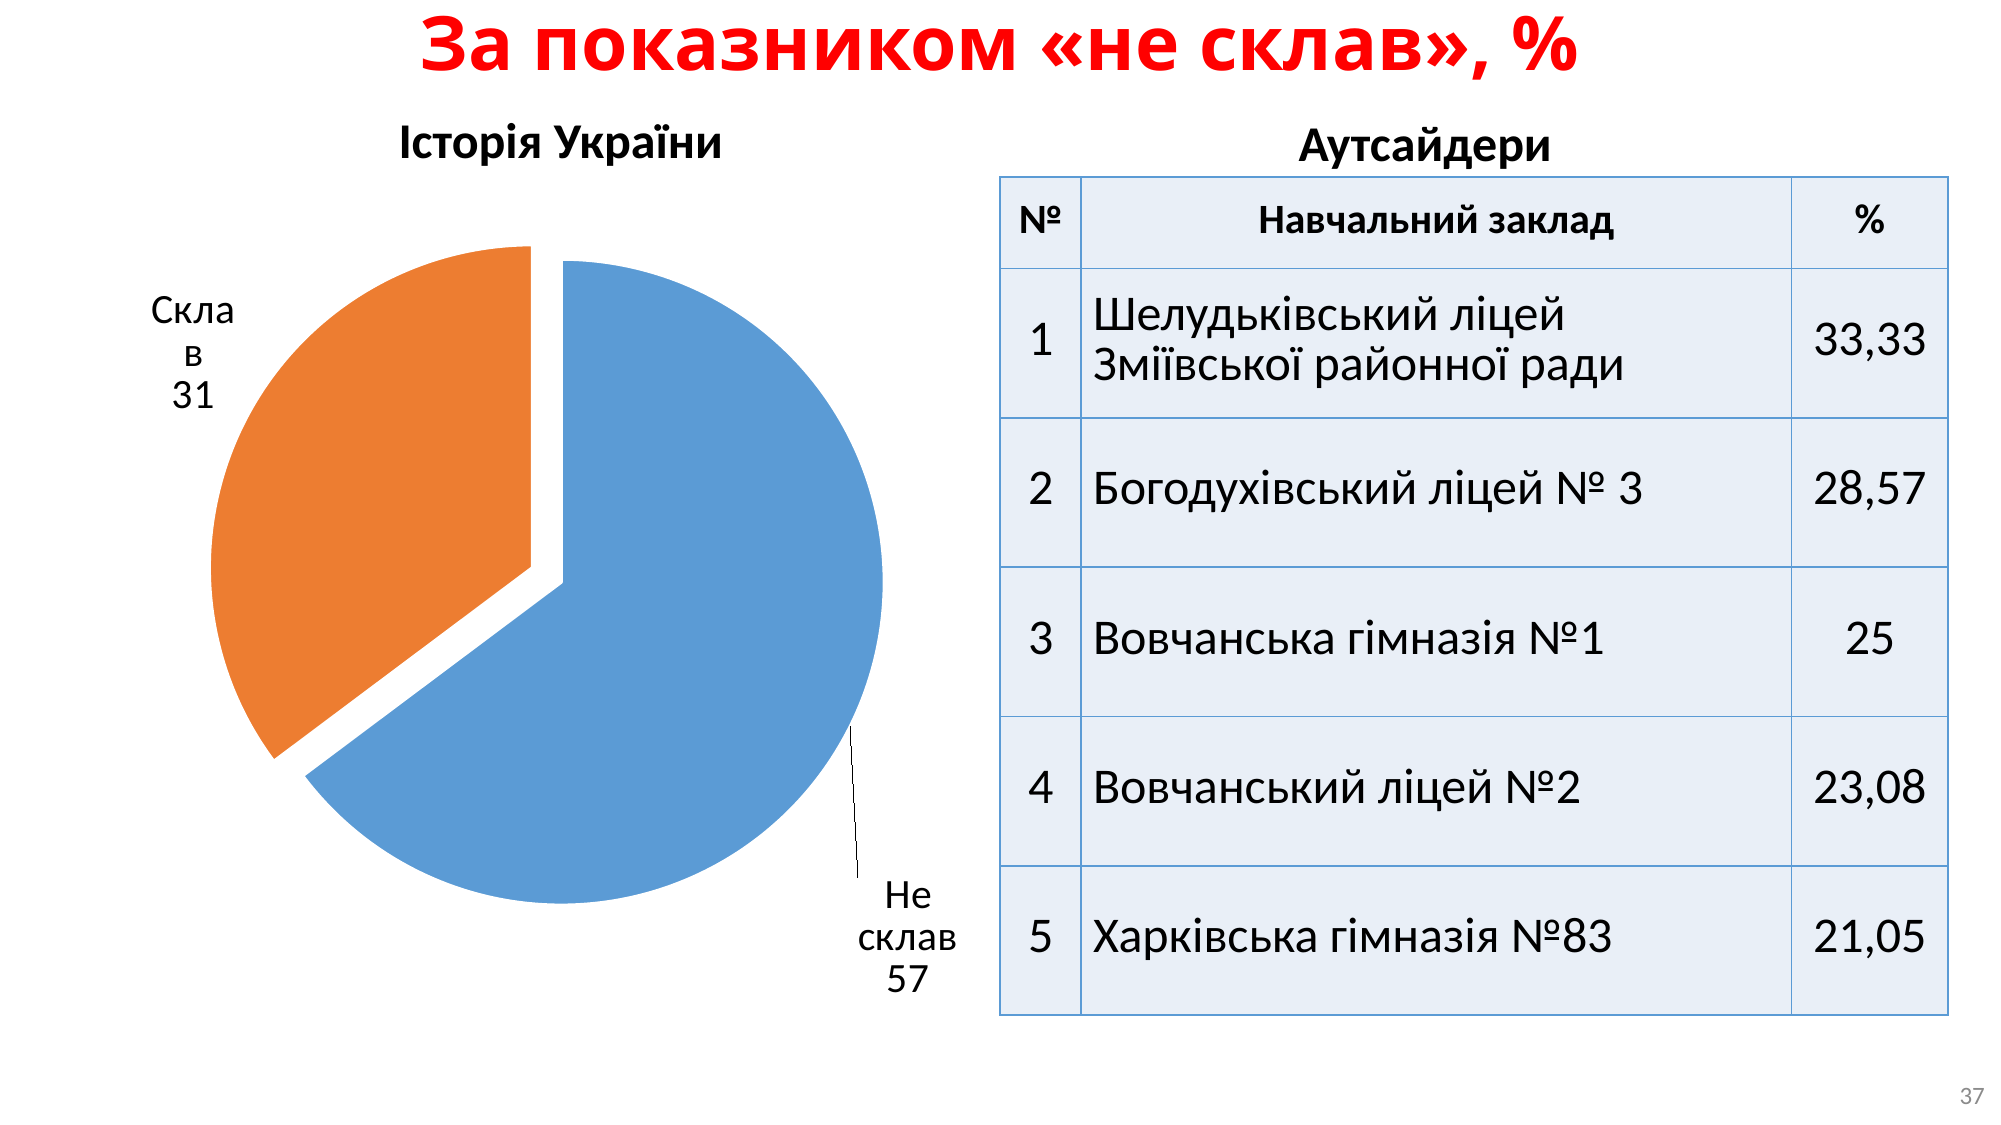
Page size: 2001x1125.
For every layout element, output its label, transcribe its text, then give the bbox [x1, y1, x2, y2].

table_cell 28,57 [1792, 419, 1947, 566]
table_header № [1001, 178, 1080, 268]
table_cell Богодухівський ліцей № 3 [1082, 419, 1791, 566]
table_cell 21,05 [1792, 867, 1947, 1014]
table_cell 1 [1001, 269, 1080, 417]
table_cell 5 [1001, 867, 1080, 1014]
table_header Навчальний заклад [1082, 178, 1791, 268]
list Аутсайдери [1000, 103, 1851, 176]
table_cell 2 [1001, 419, 1080, 566]
table_cell 25 [1792, 568, 1947, 716]
table_cell 4 [1001, 717, 1080, 865]
list Історія України [137, 100, 984, 177]
table_cell 33,33 [1792, 269, 1947, 417]
table_cell 23,08 [1792, 717, 1947, 865]
table_cell 3 [1001, 568, 1080, 716]
table_header % [1792, 178, 1947, 268]
table_cell Харківська гімназія №83 [1082, 867, 1791, 1014]
table_cell Вовчанська гімназія №1 [1082, 568, 1791, 716]
table_cell Шелудьківський ліцей Зміївської районної ради [1082, 269, 1791, 417]
title За показником «не склав», % [137, 0, 1863, 112]
table_cell Вовчанський ліцей №2 [1082, 717, 1791, 865]
chart [69, 179, 984, 1016]
slide_number 37 [1550, 1065, 2000, 1125]
